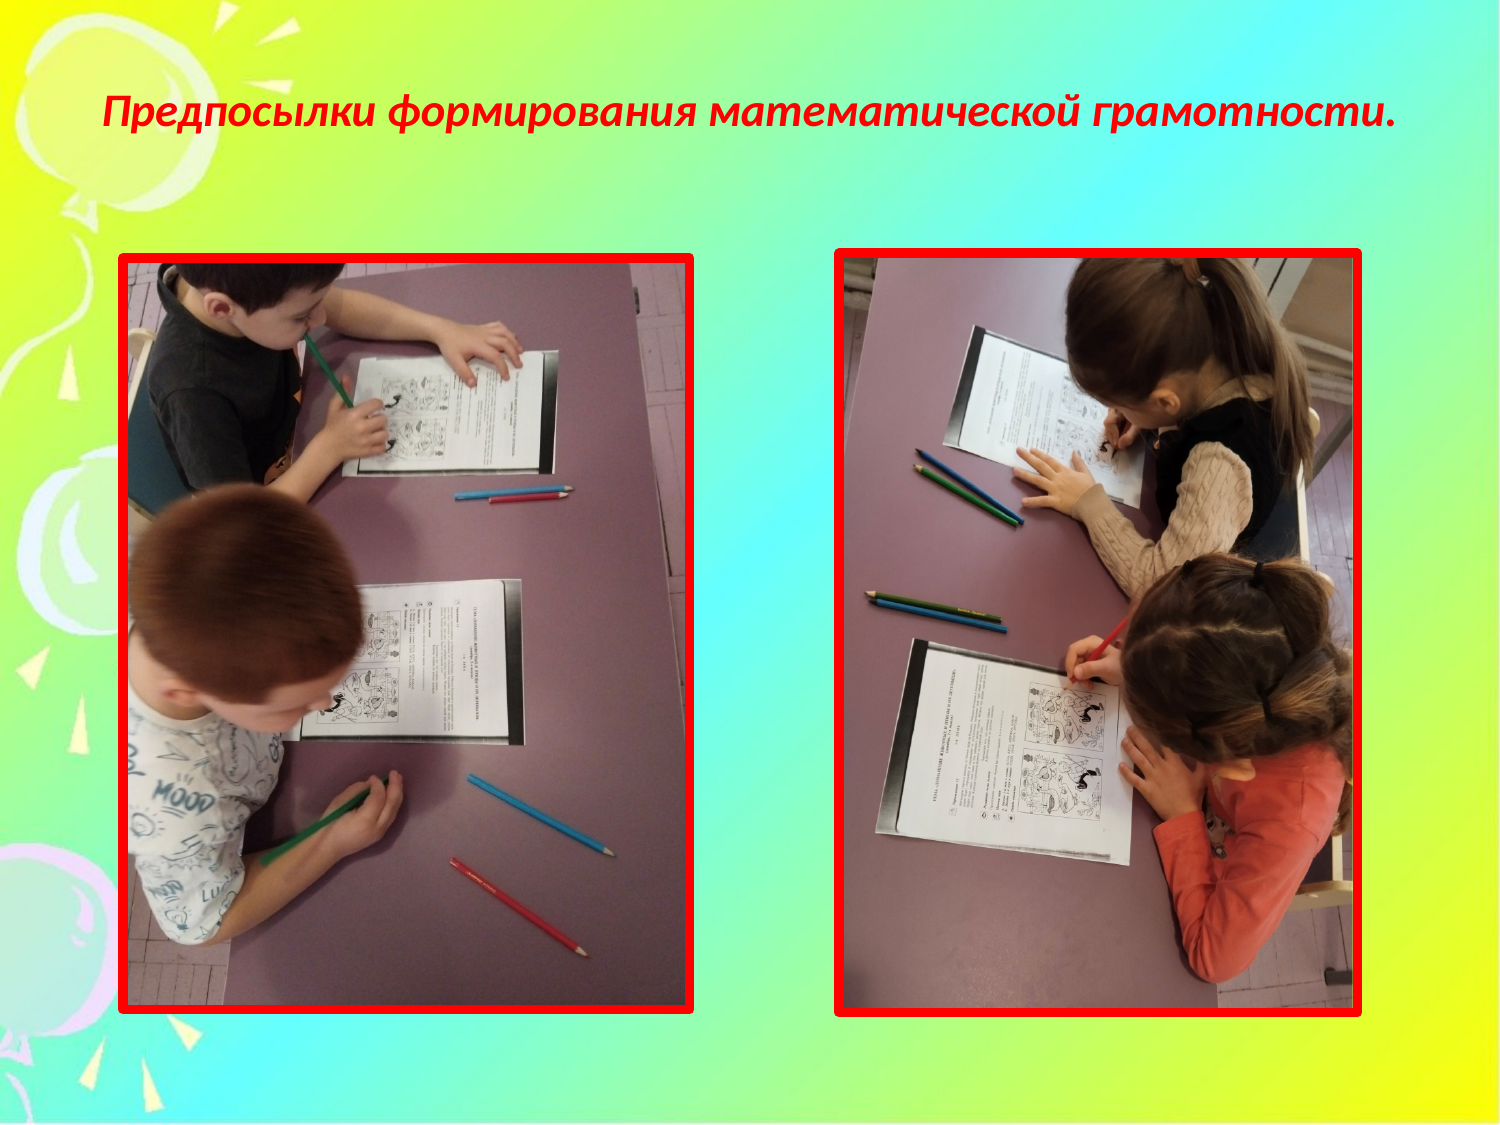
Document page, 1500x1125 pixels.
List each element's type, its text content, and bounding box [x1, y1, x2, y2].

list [127, 262, 685, 1006]
title Предпосылки формирования математической грамотности. [75, 45, 1425, 233]
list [843, 257, 1353, 1008]
picture [0, 0, 1500, 1125]
